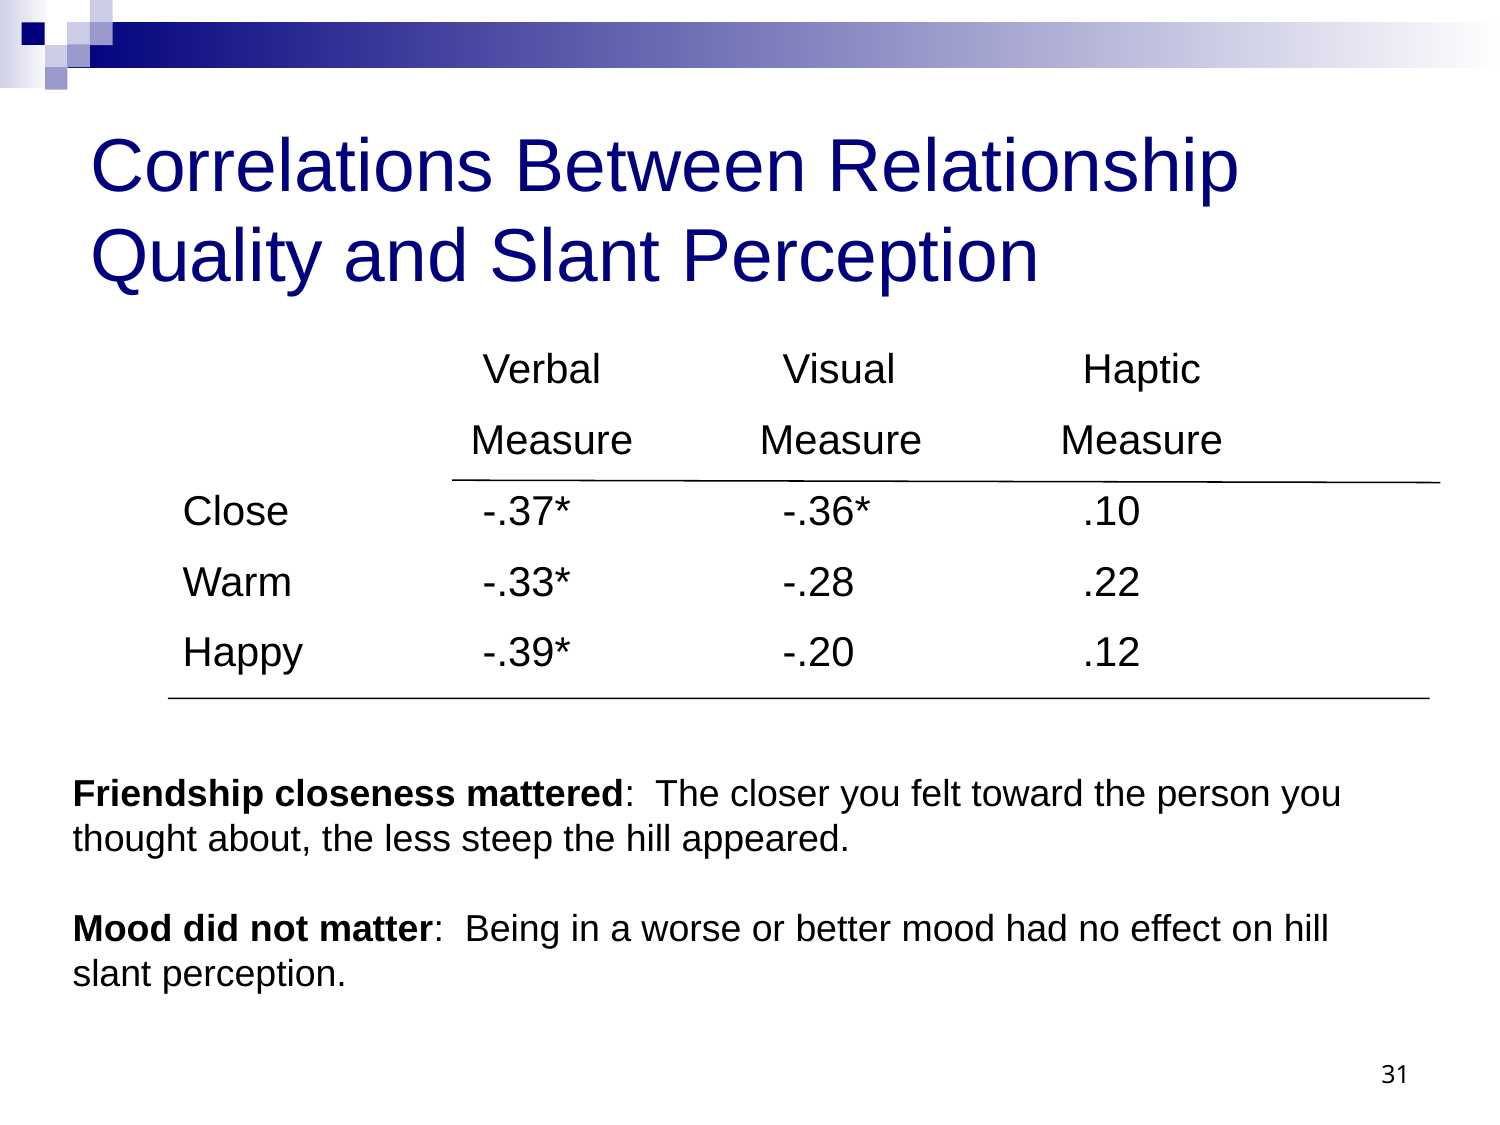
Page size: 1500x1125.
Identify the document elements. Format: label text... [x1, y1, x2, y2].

text_box Verbal Visual Haptic Measure Measure Measure Close -.37* -.36* .10 Warm -.33* -.28 .22 Happy -.39* -.20 .12 [167, 334, 1262, 683]
title Correlations Between Relationship Quality and Slant Perception [75, 113, 1425, 300]
text_box Friendship closeness mattered: The closer you felt toward the person you thought about, the less steep the hill appeared. Mood did not matter: Being in a worse or better mood had no effect on hill slant perception. [57, 761, 1372, 1002]
slide_number 31 [1074, 1025, 1425, 1100]
